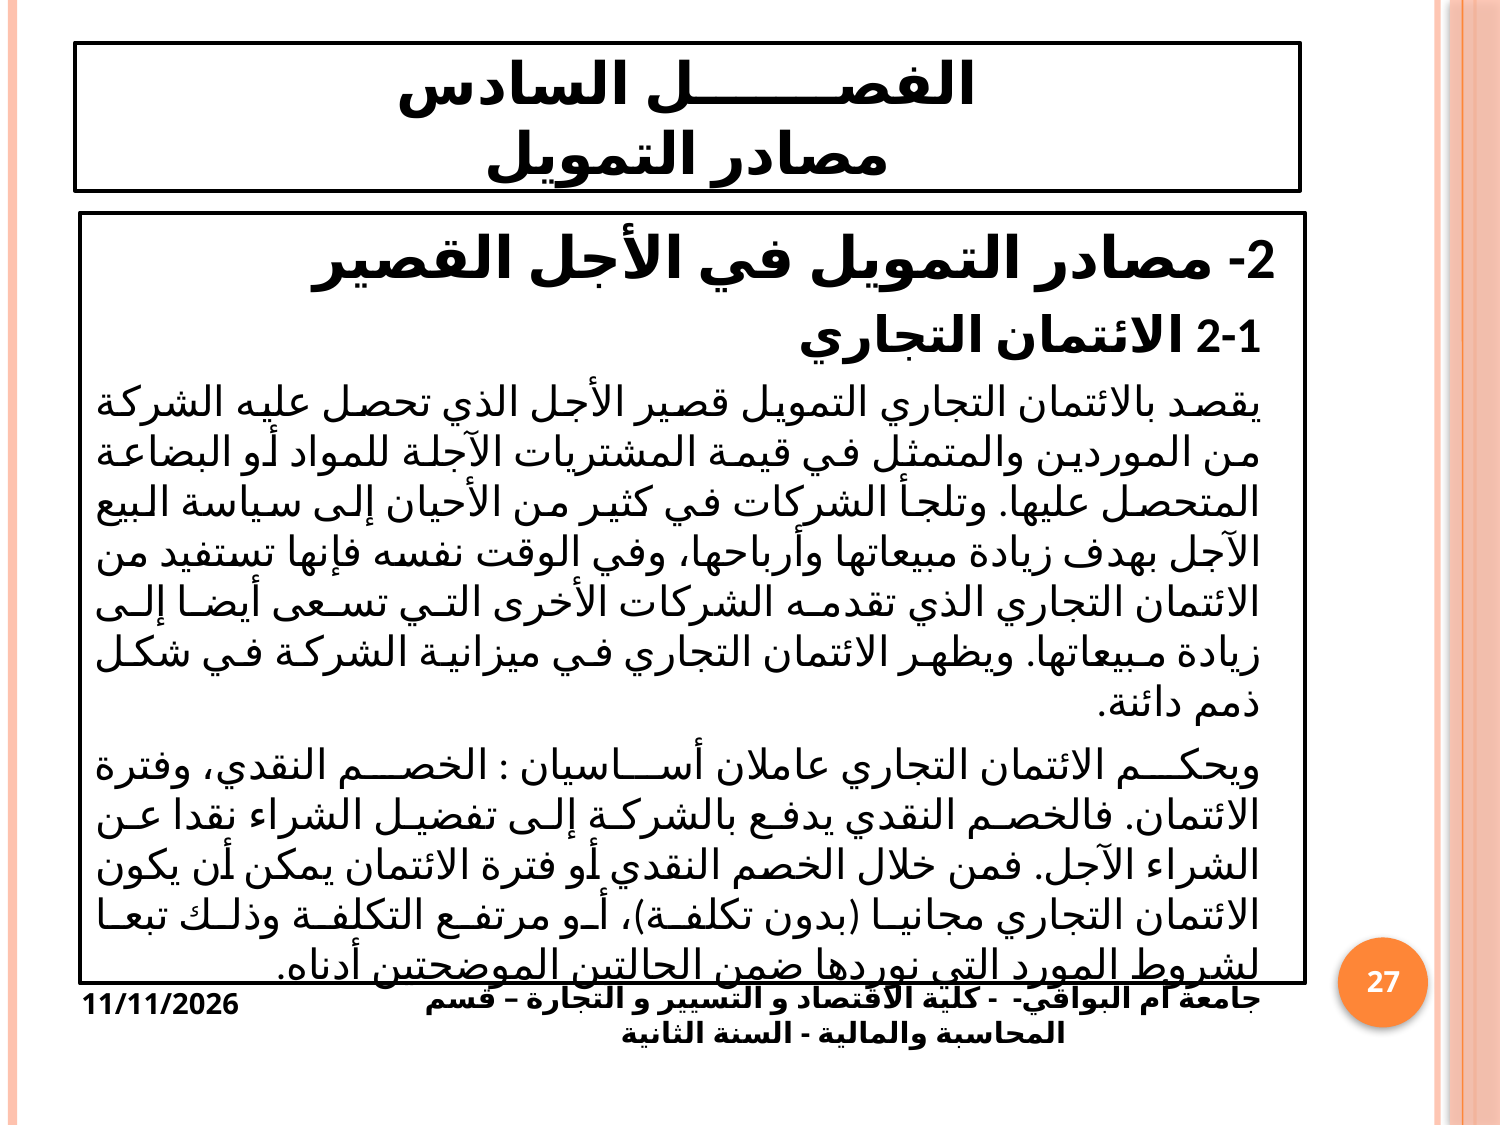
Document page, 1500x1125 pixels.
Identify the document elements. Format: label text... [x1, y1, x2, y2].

footer جامعة أم البواقي- - كلية الاقتصاد و التسيير و التجارة – قسم المحاسبة والمالية - السنة الثانية [372, 978, 1315, 1050]
slide_number 27 [1333, 940, 1434, 1027]
list 2- مصادر التمويل في الأجل القصير 2-1 الائتمان التجاري يقصد بالائتمان التجاري التمويل قصير الأجل الذي تحصل عليه الشركة من الموردين والمتمثل في قيمة المشتريات الآجلة للمواد أو البضاعة المتحصل عليها. وتلجأ الشركات في كثير من الأحيان إلى سياسة البيع الآجل بهدف زيادة مبيعاتها وأرباحها، وفي الوقت نفسه فإنها تستفيد من الائتمان التجاري الذي تقدمه الشركات الأخرى التي تسعى أيضا إلى زيادة مبيعاتها. ويظهر الائتمان التجاري في ميزانية الشركة في شكل ذمم دائنة. ويحكم الائتمان التجاري عاملان أساسيان : الخصم النقدي، وفترة الائتمان. فالخصم النقدي يدفع بالشركة إلى تفضيل الشراء نقدا عن الشراء الآجل. فمن خلال الخصم النقدي أو فترة الائتمان يمكن أن يكون الائتمان التجاري مجانيا (بدون تكلفة)، أو مرتفع التكلفة وذلك تبعا لشروط المورد التي نوردها ضمن الحالتين الموضحتين أدناه. [78, 211, 1307, 978]
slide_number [66, 969, 398, 1041]
title الفصـــــــل السادس مصادر التمويل [73, 41, 1302, 193]
